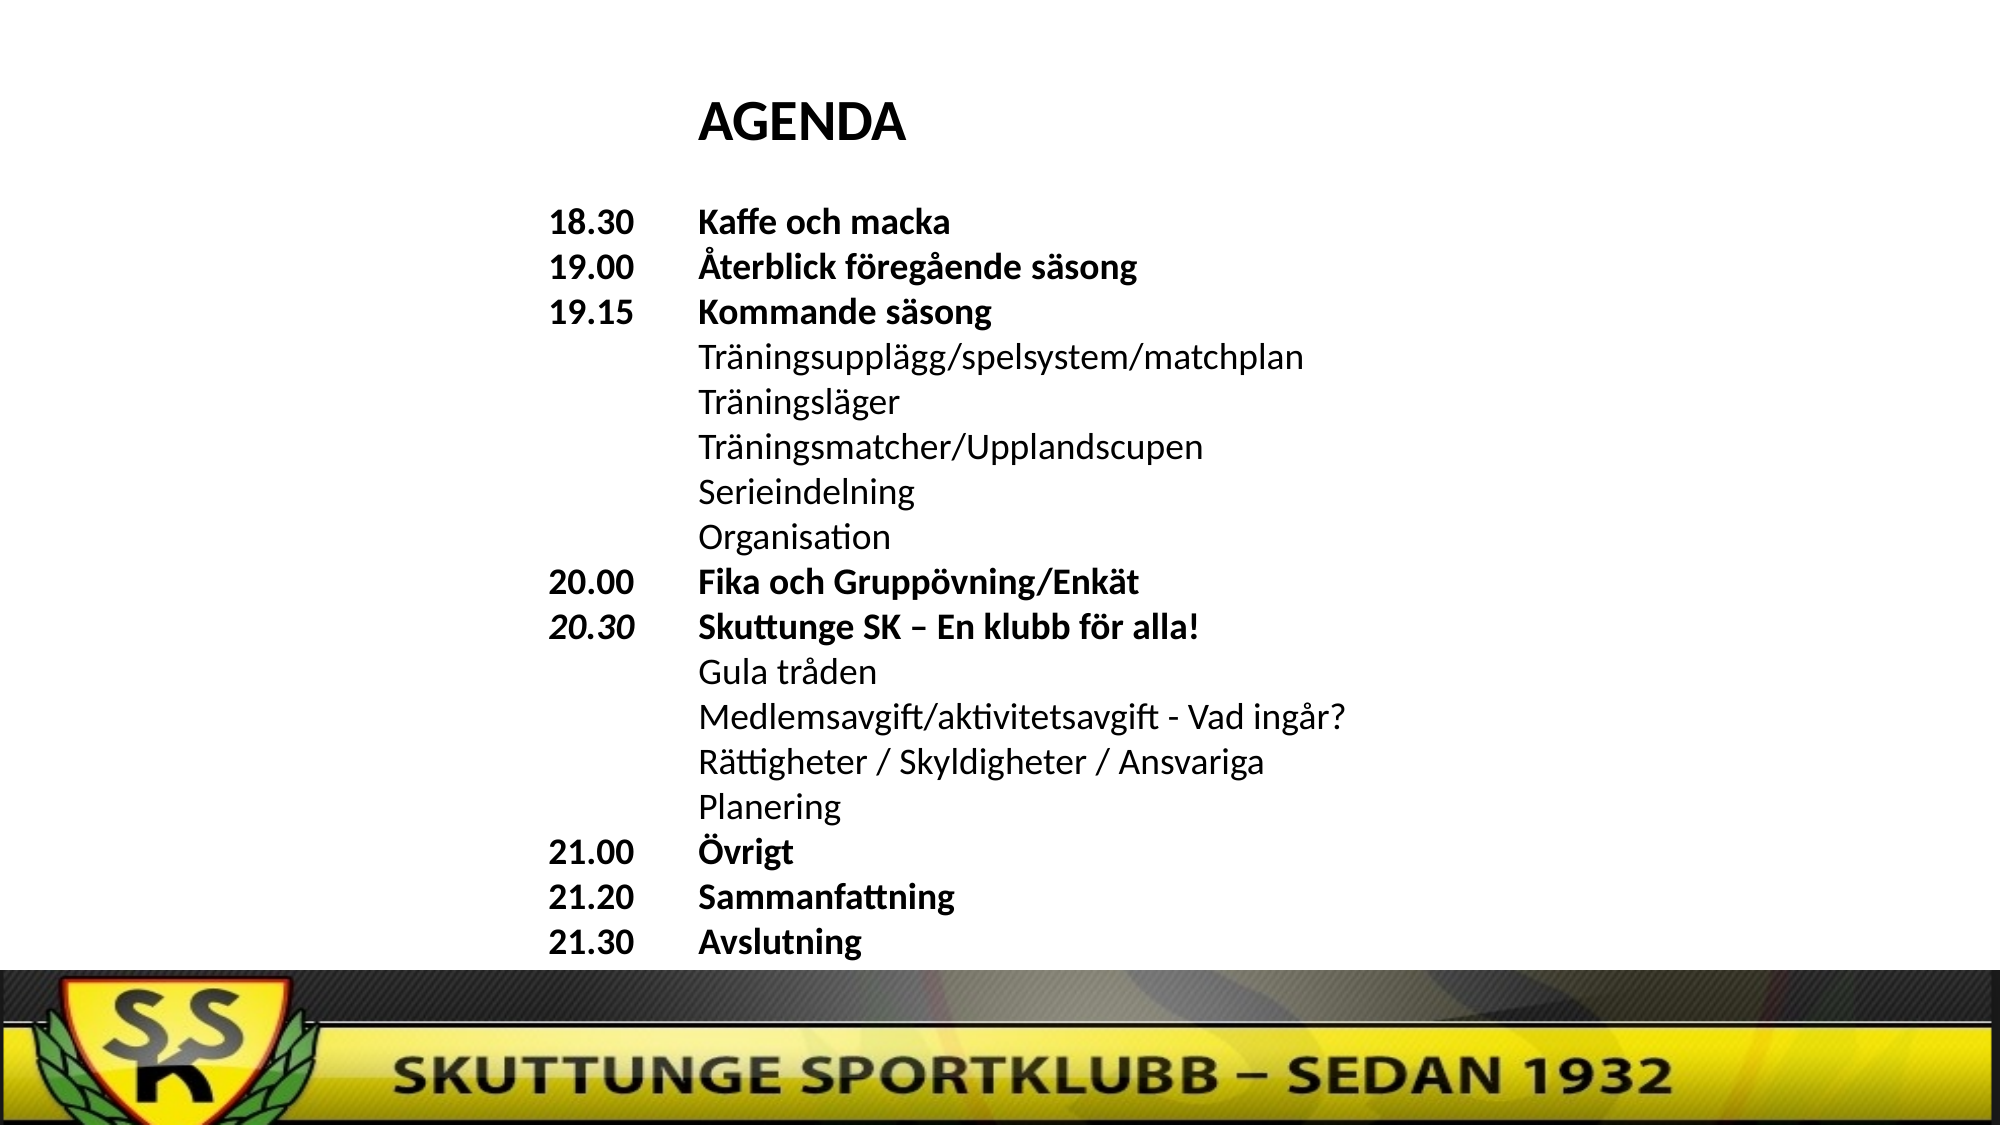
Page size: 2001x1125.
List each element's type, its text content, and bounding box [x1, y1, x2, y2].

picture [0, 970, 2000, 1125]
text_box AGENDA 18.30 Kaffe och macka 19.00 Återblick föregående säsong 19.15 Kommande säsong Träningsupplägg/spelsystem/matchplan Träningsläger Träningsmatcher/Upplandscupen Serieindelning Organisation 20.00 Fika och Gruppövning/Enkät 20.30 Skuttunge SK – En klubb för alla! Gula tråden Medlemsavgift/aktivitetsavgift - Vad ingår? Rättigheter / Skyldigheter / Ansvariga Planering 21.00 Övrigt 21.20 Sammanfattning 21.30 Avslutning [533, 74, 1544, 969]
